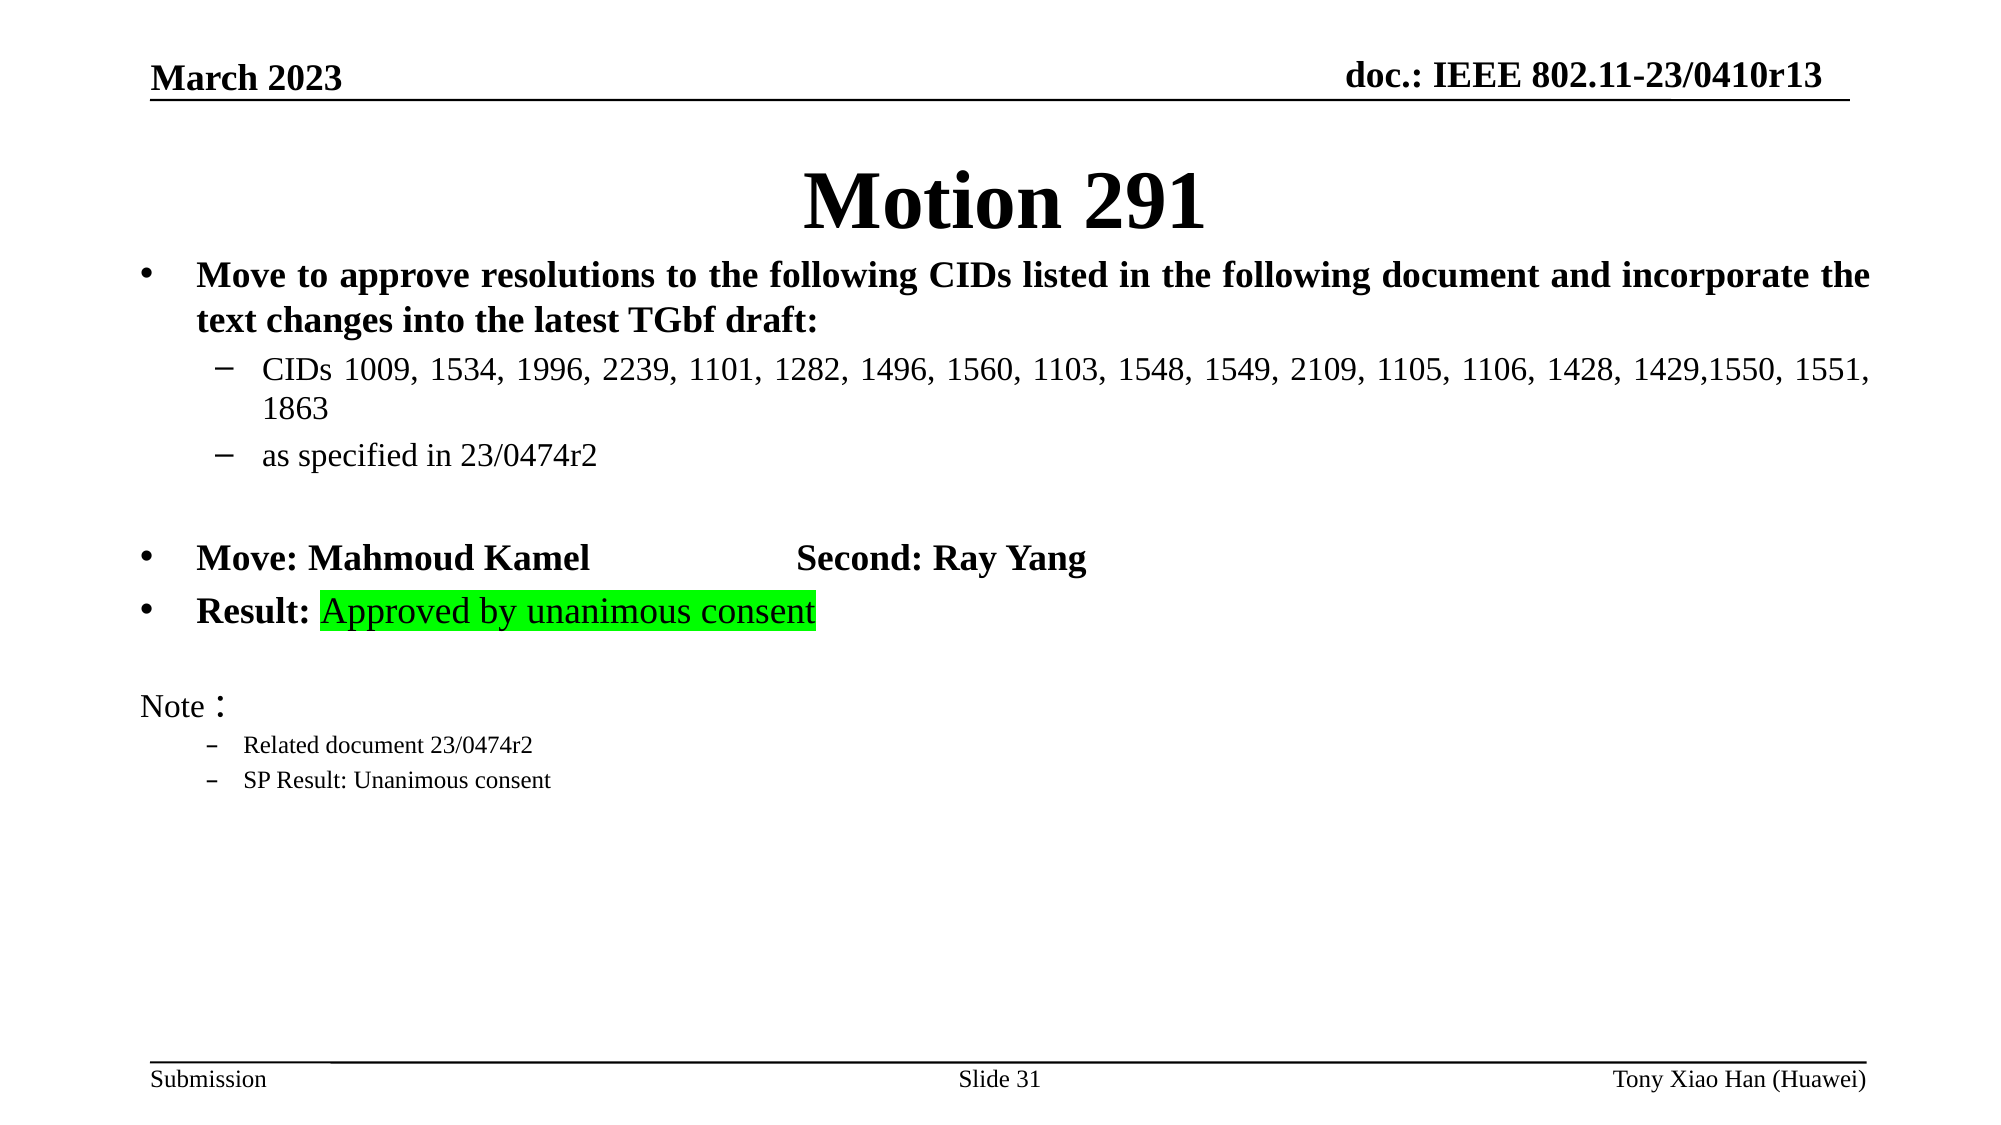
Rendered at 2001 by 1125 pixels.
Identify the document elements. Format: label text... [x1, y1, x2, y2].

text_box Move to approve resolutions to the following CIDs listed in the following document and incorporate the text changes into the latest TGbf draft: CIDs 1009, 1534, 1996, 2239, 1101, 1282, 1496, 1560, 1103, 1548, 1549, 2109, 1105, 1106, 1428, 1429,1550, 1551, 1863 as specified in 23/0474r2 Move: Mahmoud Kamel Second: Ray Yang Result: Approved by unanimous consent Note： Related document 23/0474r2 SP Result: Unanimous consent [125, 212, 1888, 900]
text_box Motion 291 [368, 137, 1644, 212]
